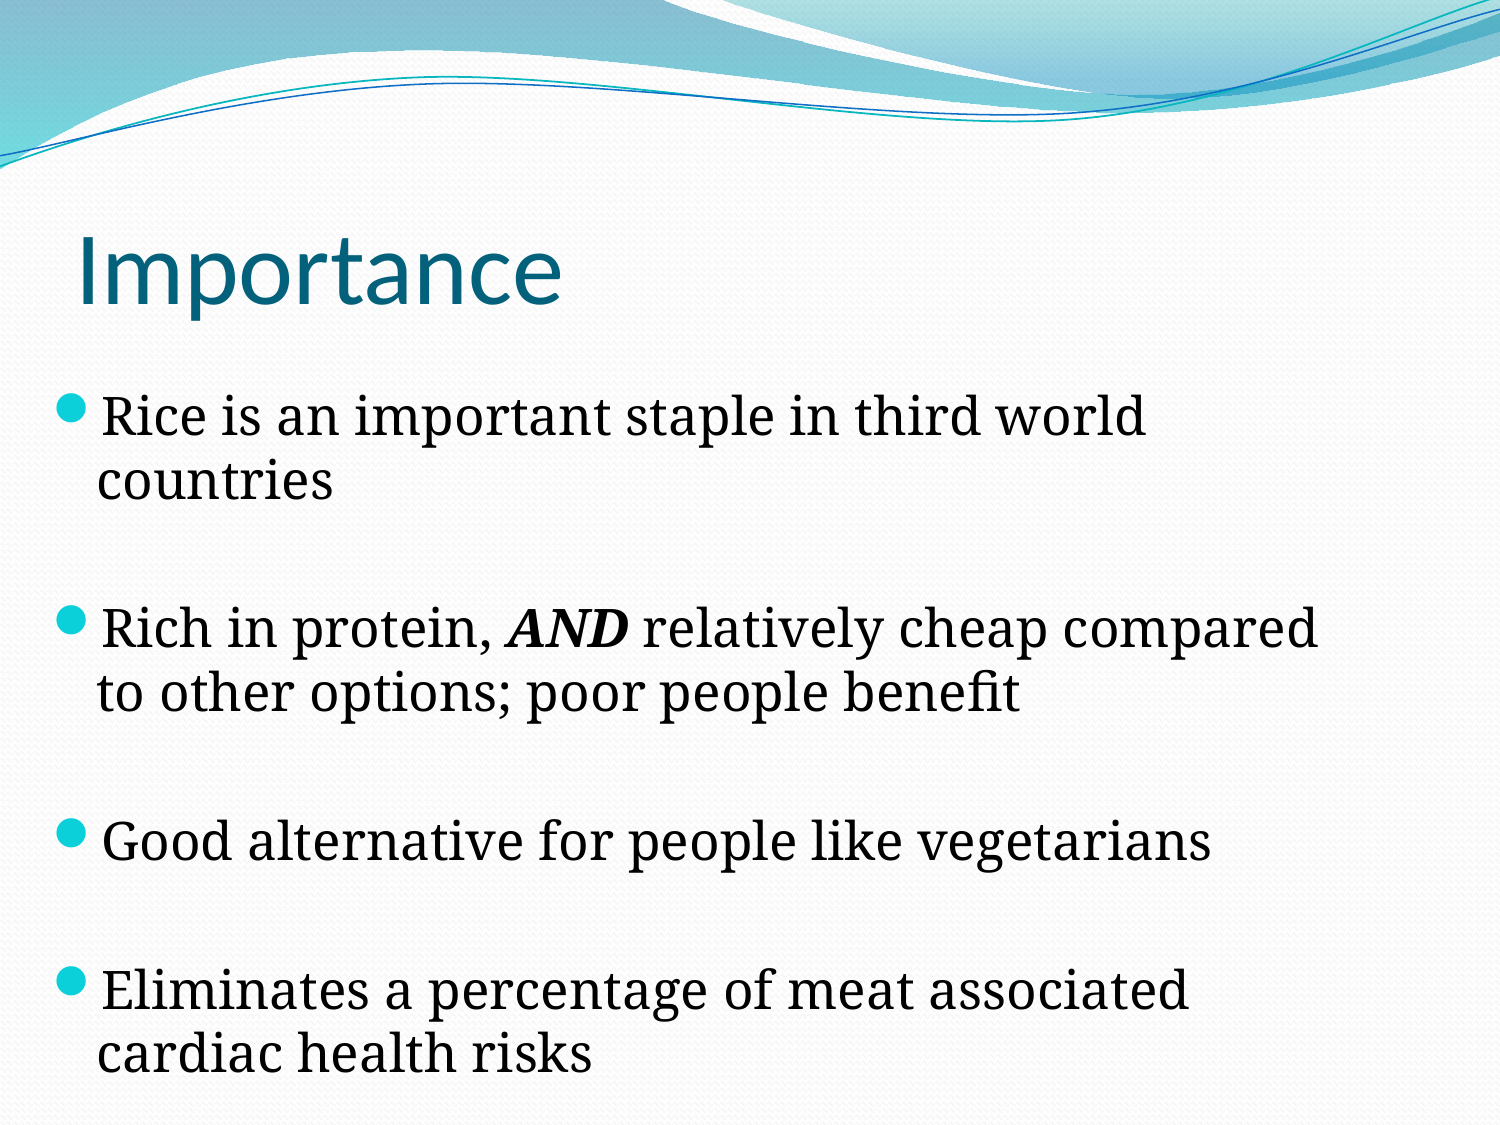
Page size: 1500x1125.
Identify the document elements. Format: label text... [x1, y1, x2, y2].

list Rice is an important staple in third world countries Rich in protein, AND relatively cheap compared to other options; poor people benefit Good alternative for people like vegetarians Eliminates a percentage of meat associated cardiac health risks [37, 375, 1388, 1095]
title Importance [75, 137, 1425, 325]
